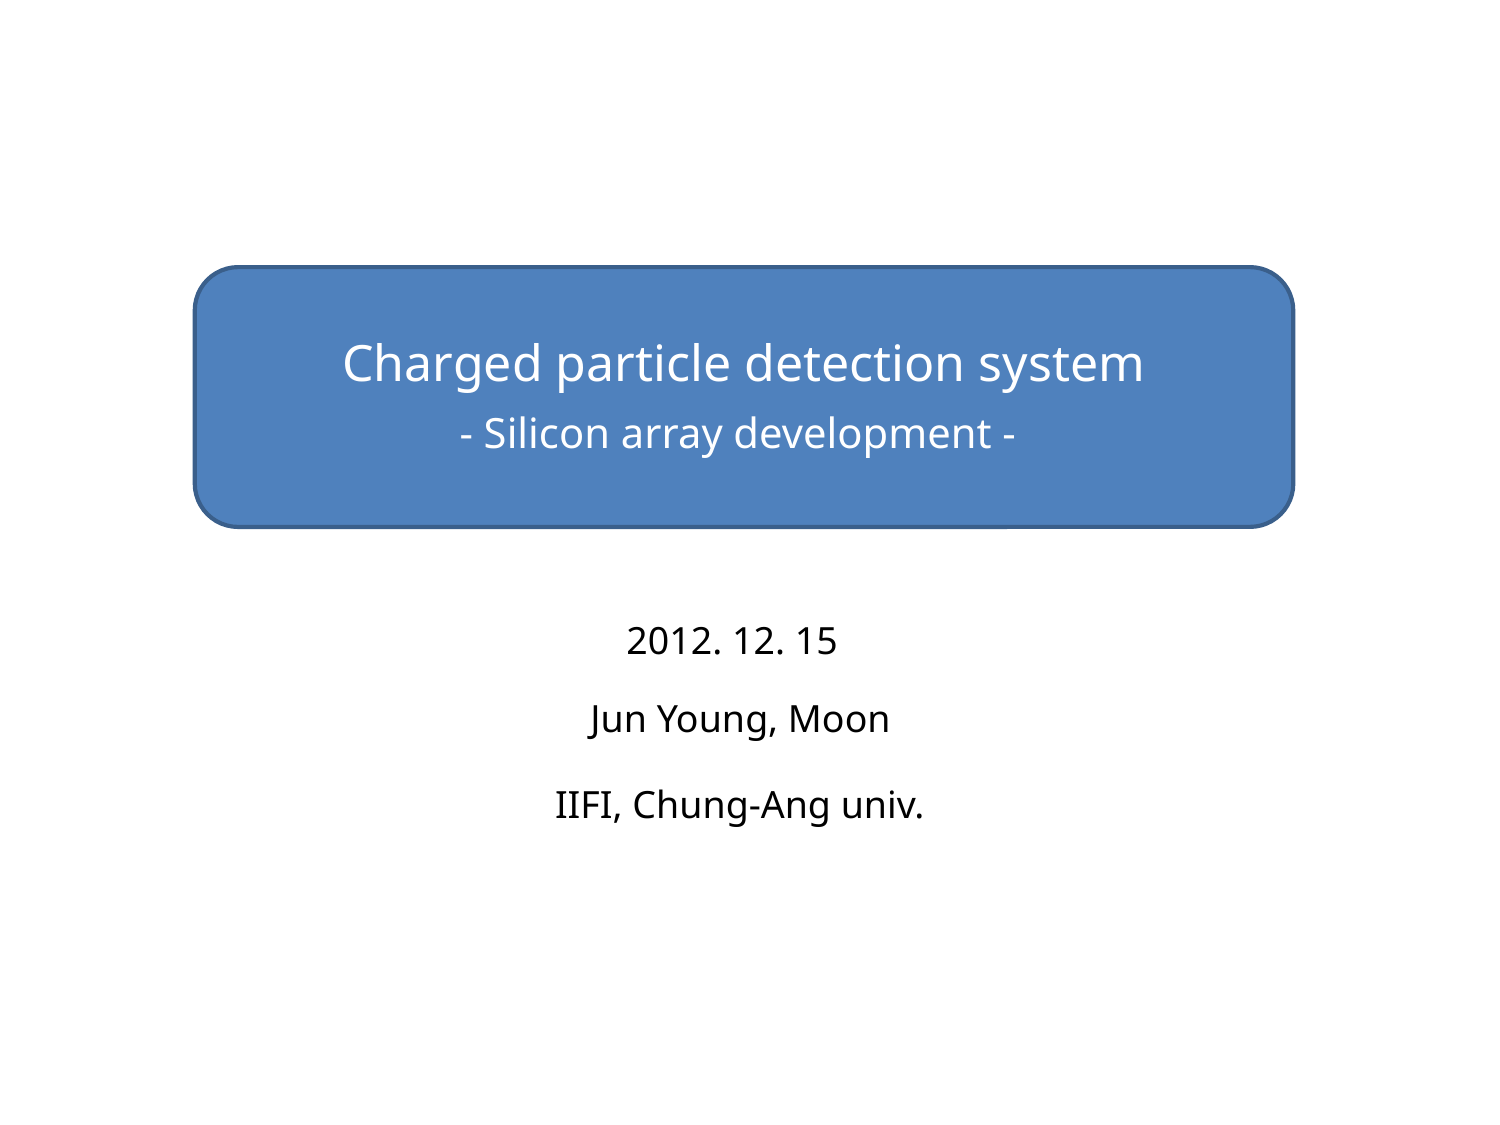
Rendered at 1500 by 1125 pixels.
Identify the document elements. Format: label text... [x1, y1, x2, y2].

text_box IIFI, Chung-Ang univ. [540, 773, 940, 834]
text_box 2012. 12. 15 [611, 609, 853, 670]
text_box Charged particle detection system [327, 323, 1174, 399]
text_box Jun Young, Moon [575, 688, 906, 748]
text_box [192, 265, 1296, 530]
text_box - Silicon array development - [444, 399, 1042, 465]
